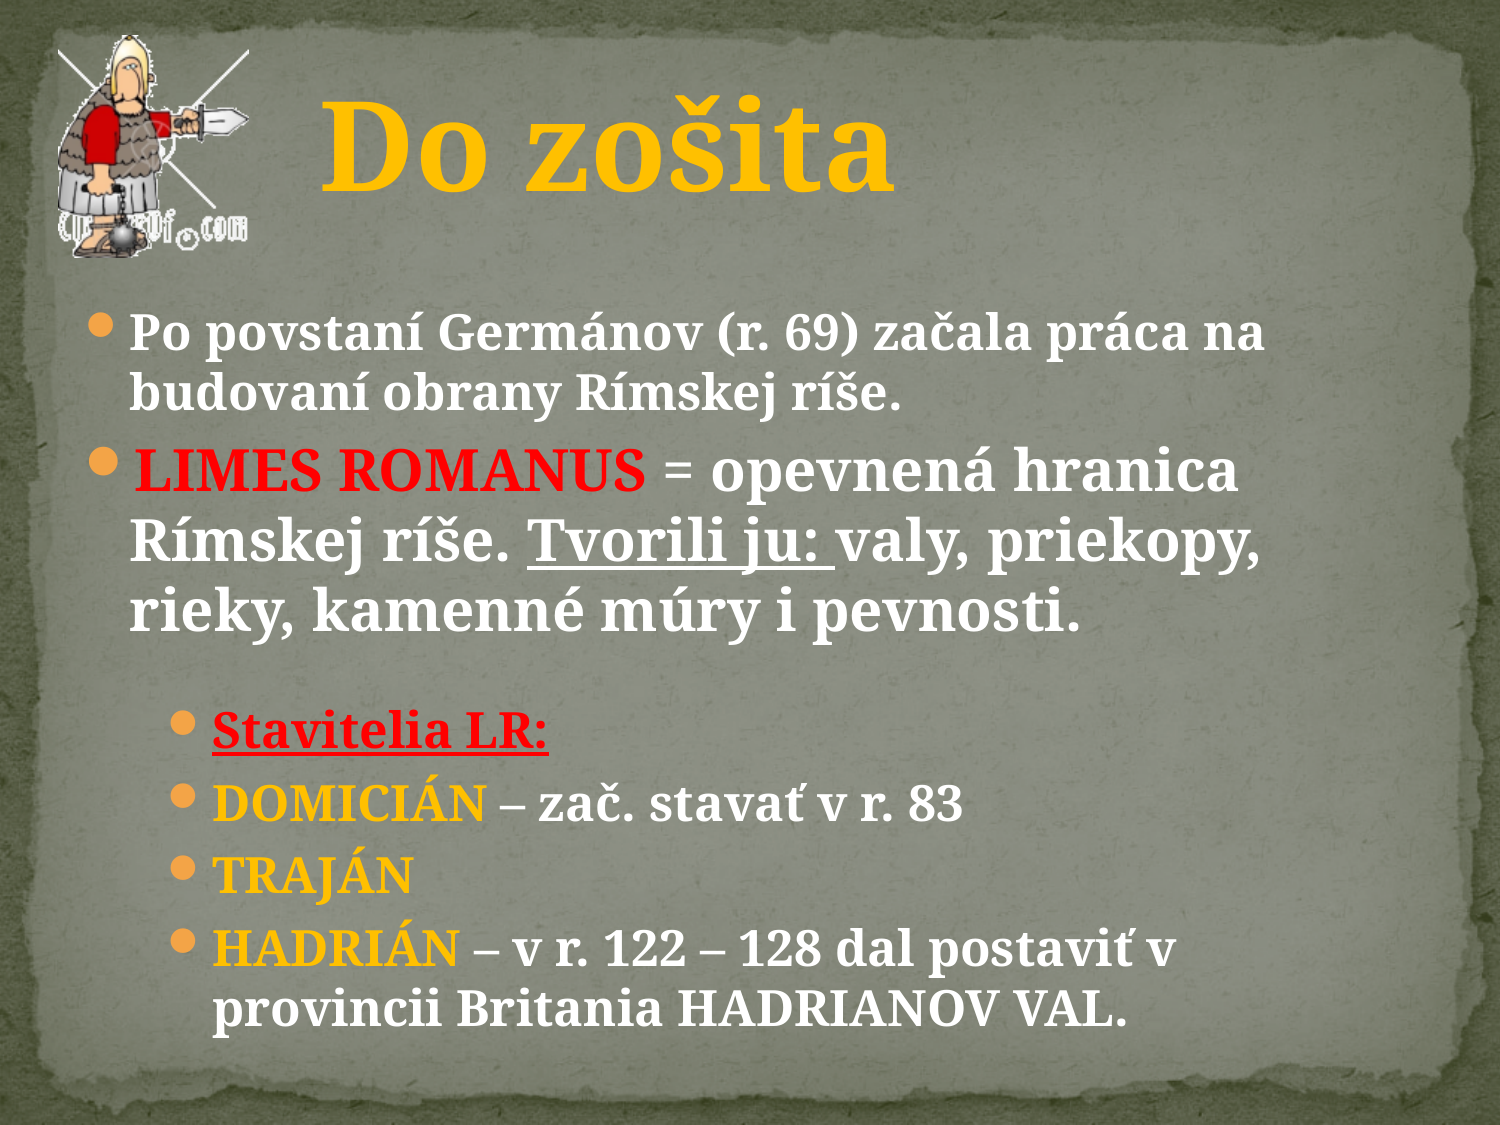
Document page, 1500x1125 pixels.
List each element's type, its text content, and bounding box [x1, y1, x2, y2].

picture [58, 35, 249, 258]
title Do zošita [304, 46, 961, 224]
list Po povstaní Germánov (r. 69) začala práca na budovaní obrany Rímskej ríše. LIMES ROMANUS = opevnená hranica Rímskej ríše. Tvorili ju: valy, priekopy, rieky, kamenné múry i pevnosti. [70, 292, 1437, 653]
list Stavitelia LR: DOMICIÁN – zač. stavať v r. 83 TRAJÁN HADRIÁN – v r. 122 – 128 dal postaviť v provincii Britania HADRIANOV VAL. [152, 691, 1407, 1071]
